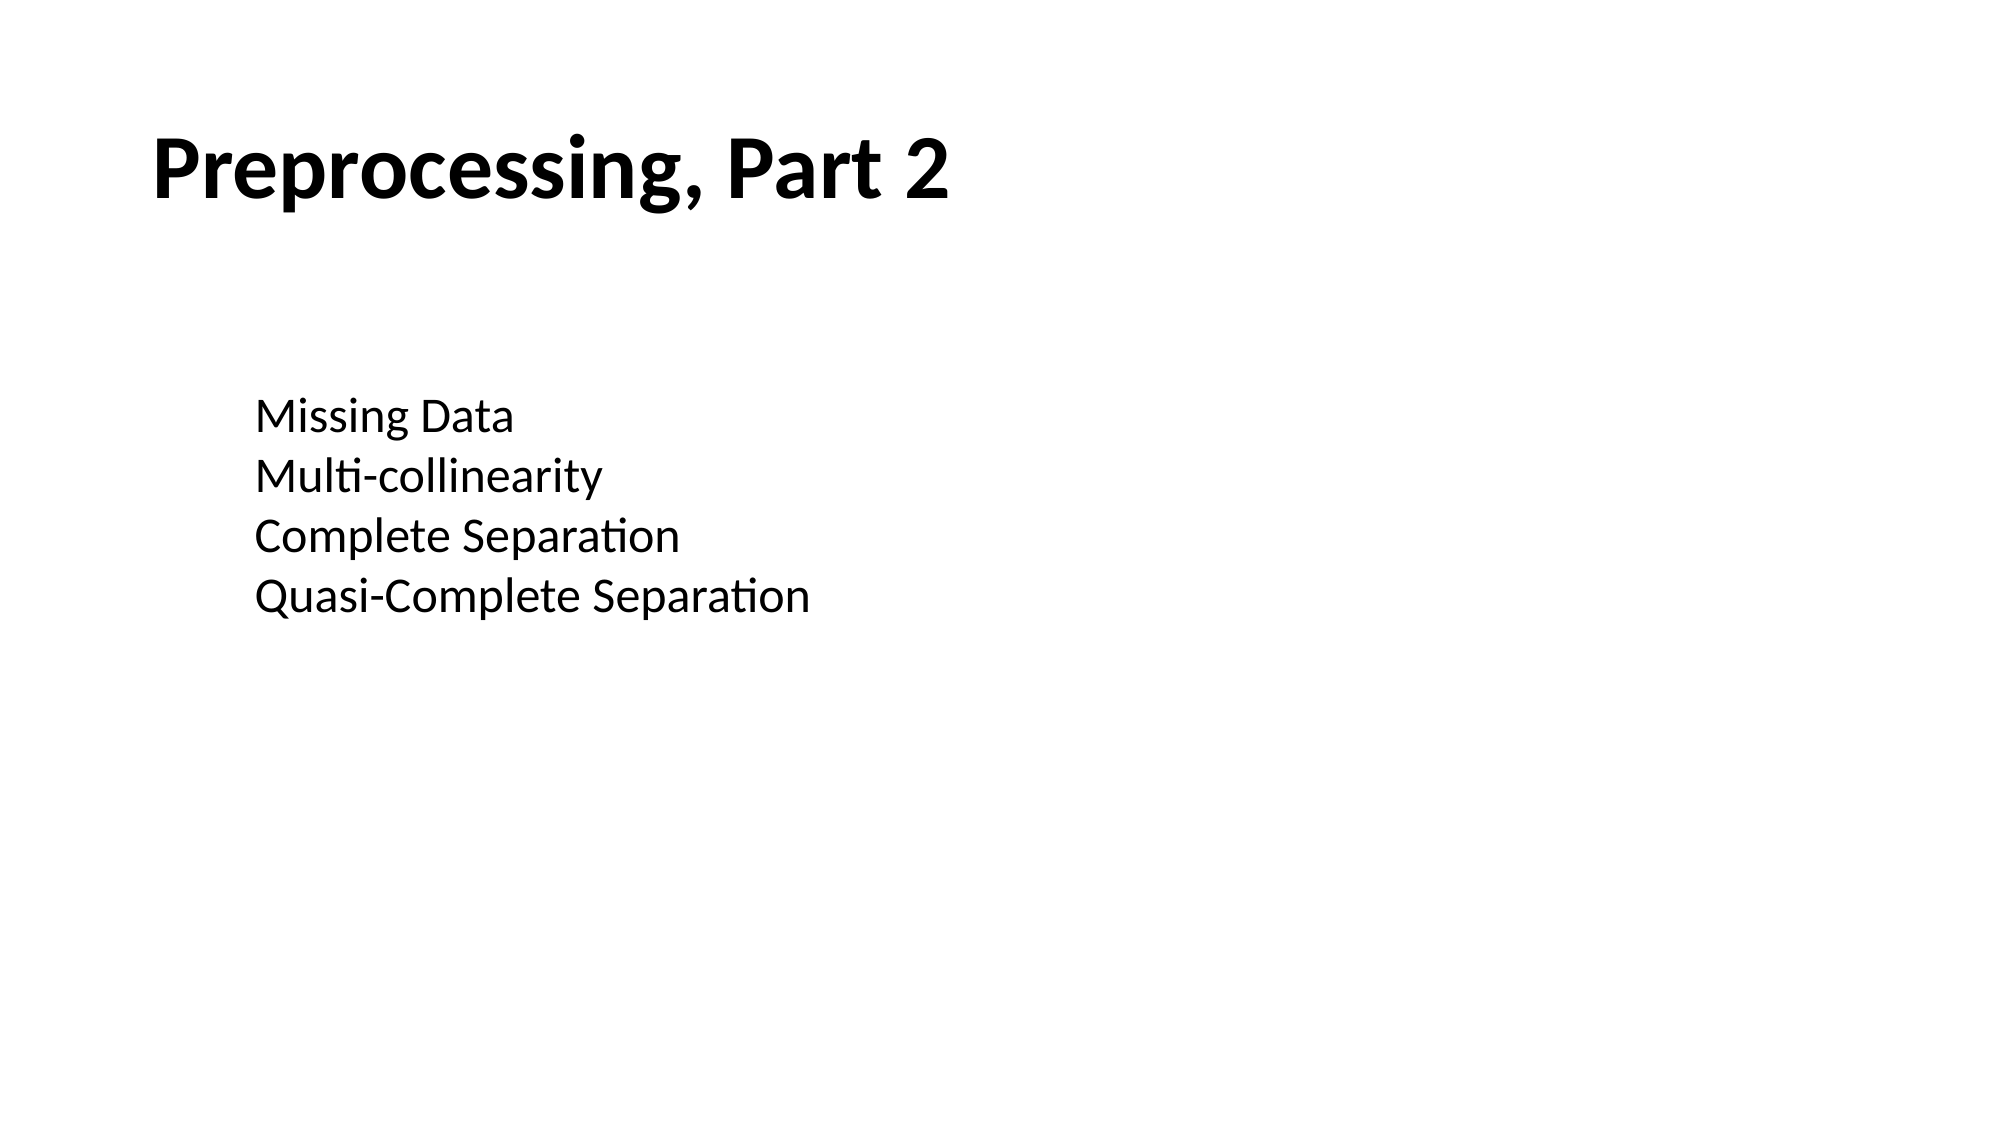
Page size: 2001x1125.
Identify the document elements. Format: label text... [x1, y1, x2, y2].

title Preprocessing, Part 2 [137, 59, 1863, 278]
text_box Missing Data Multi-collinearity Complete Separation Quasi-Complete Separation [239, 374, 1161, 630]
